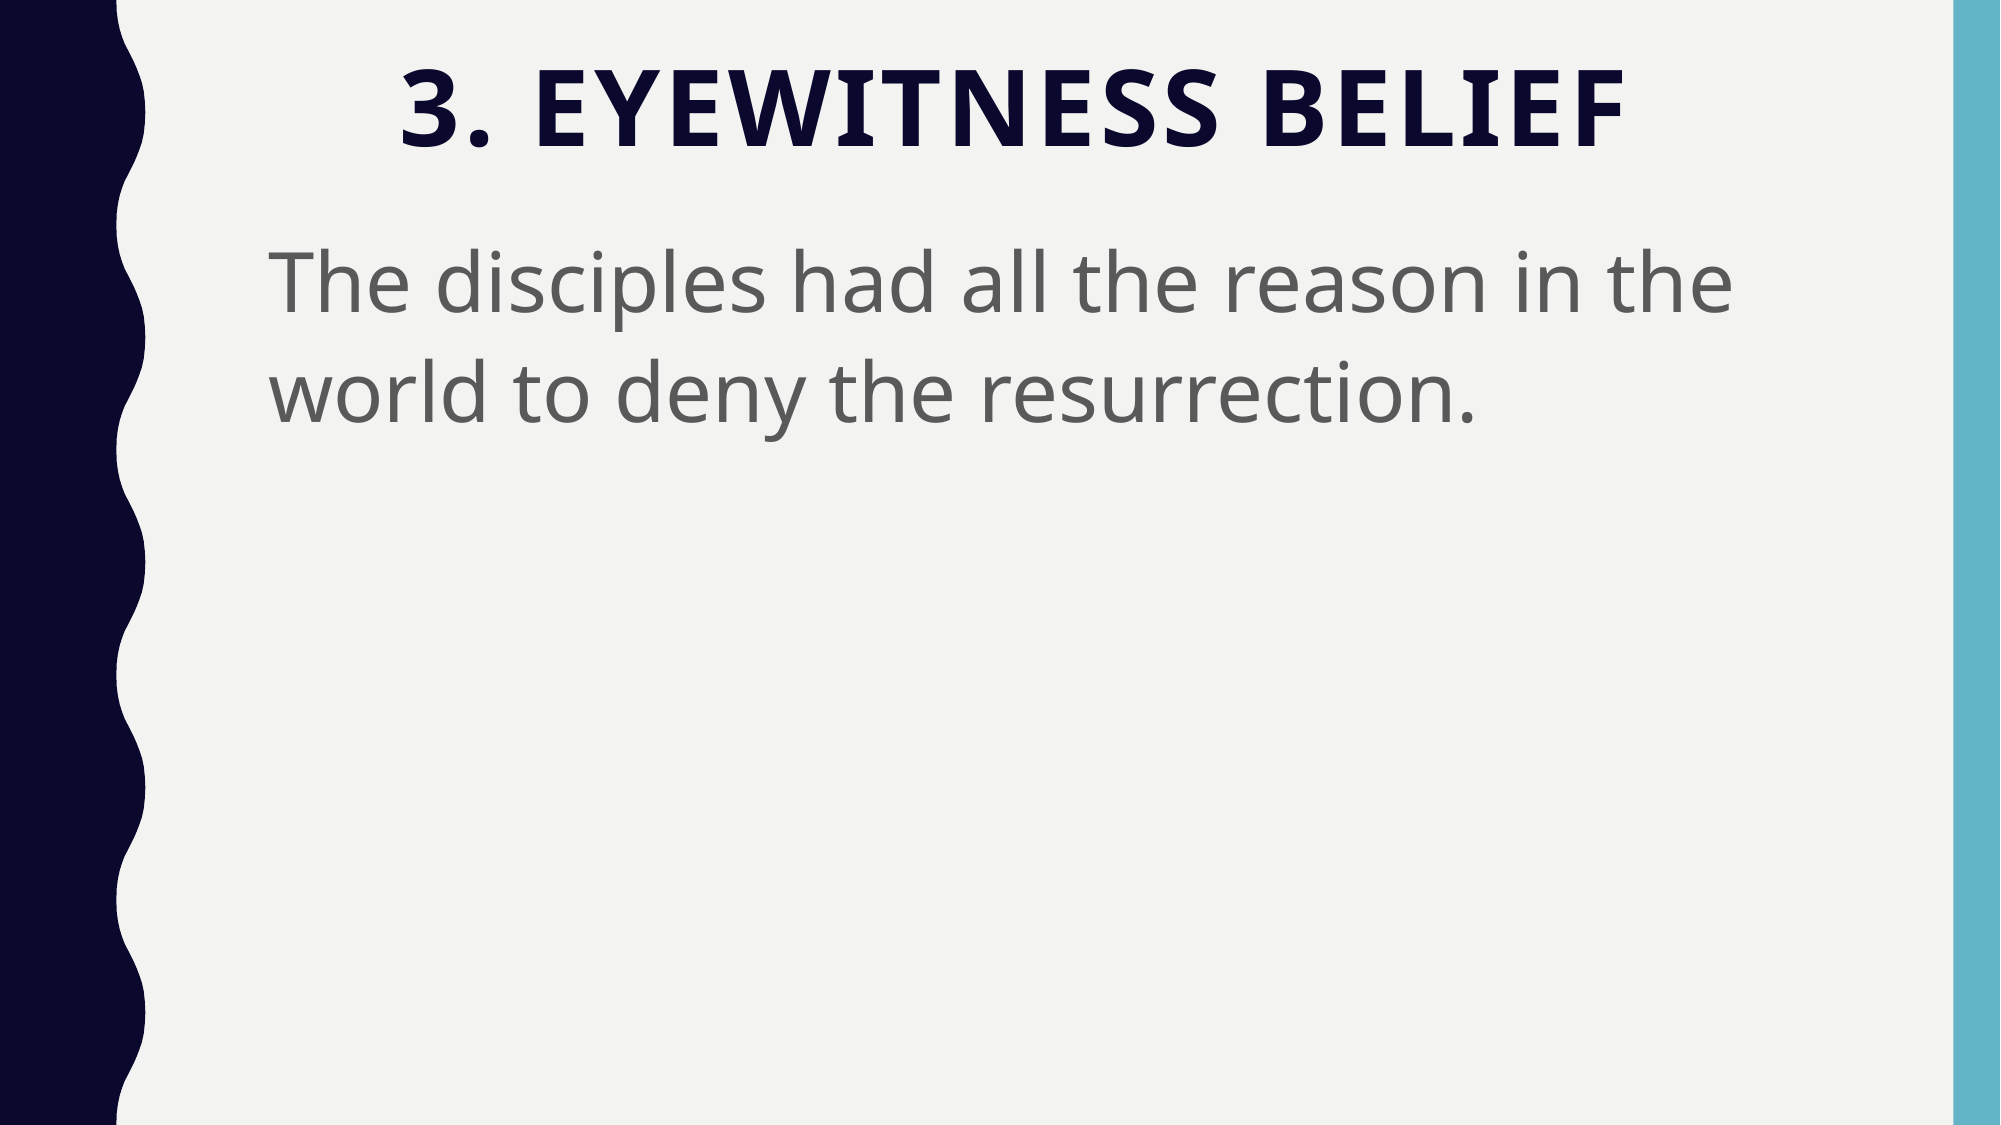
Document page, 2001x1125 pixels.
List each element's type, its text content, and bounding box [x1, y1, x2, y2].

title 3. Eyewitness Belief [384, 47, 1657, 211]
list The disciples had all the reason in the world to deny the resurrection. [232, 211, 1877, 1065]
